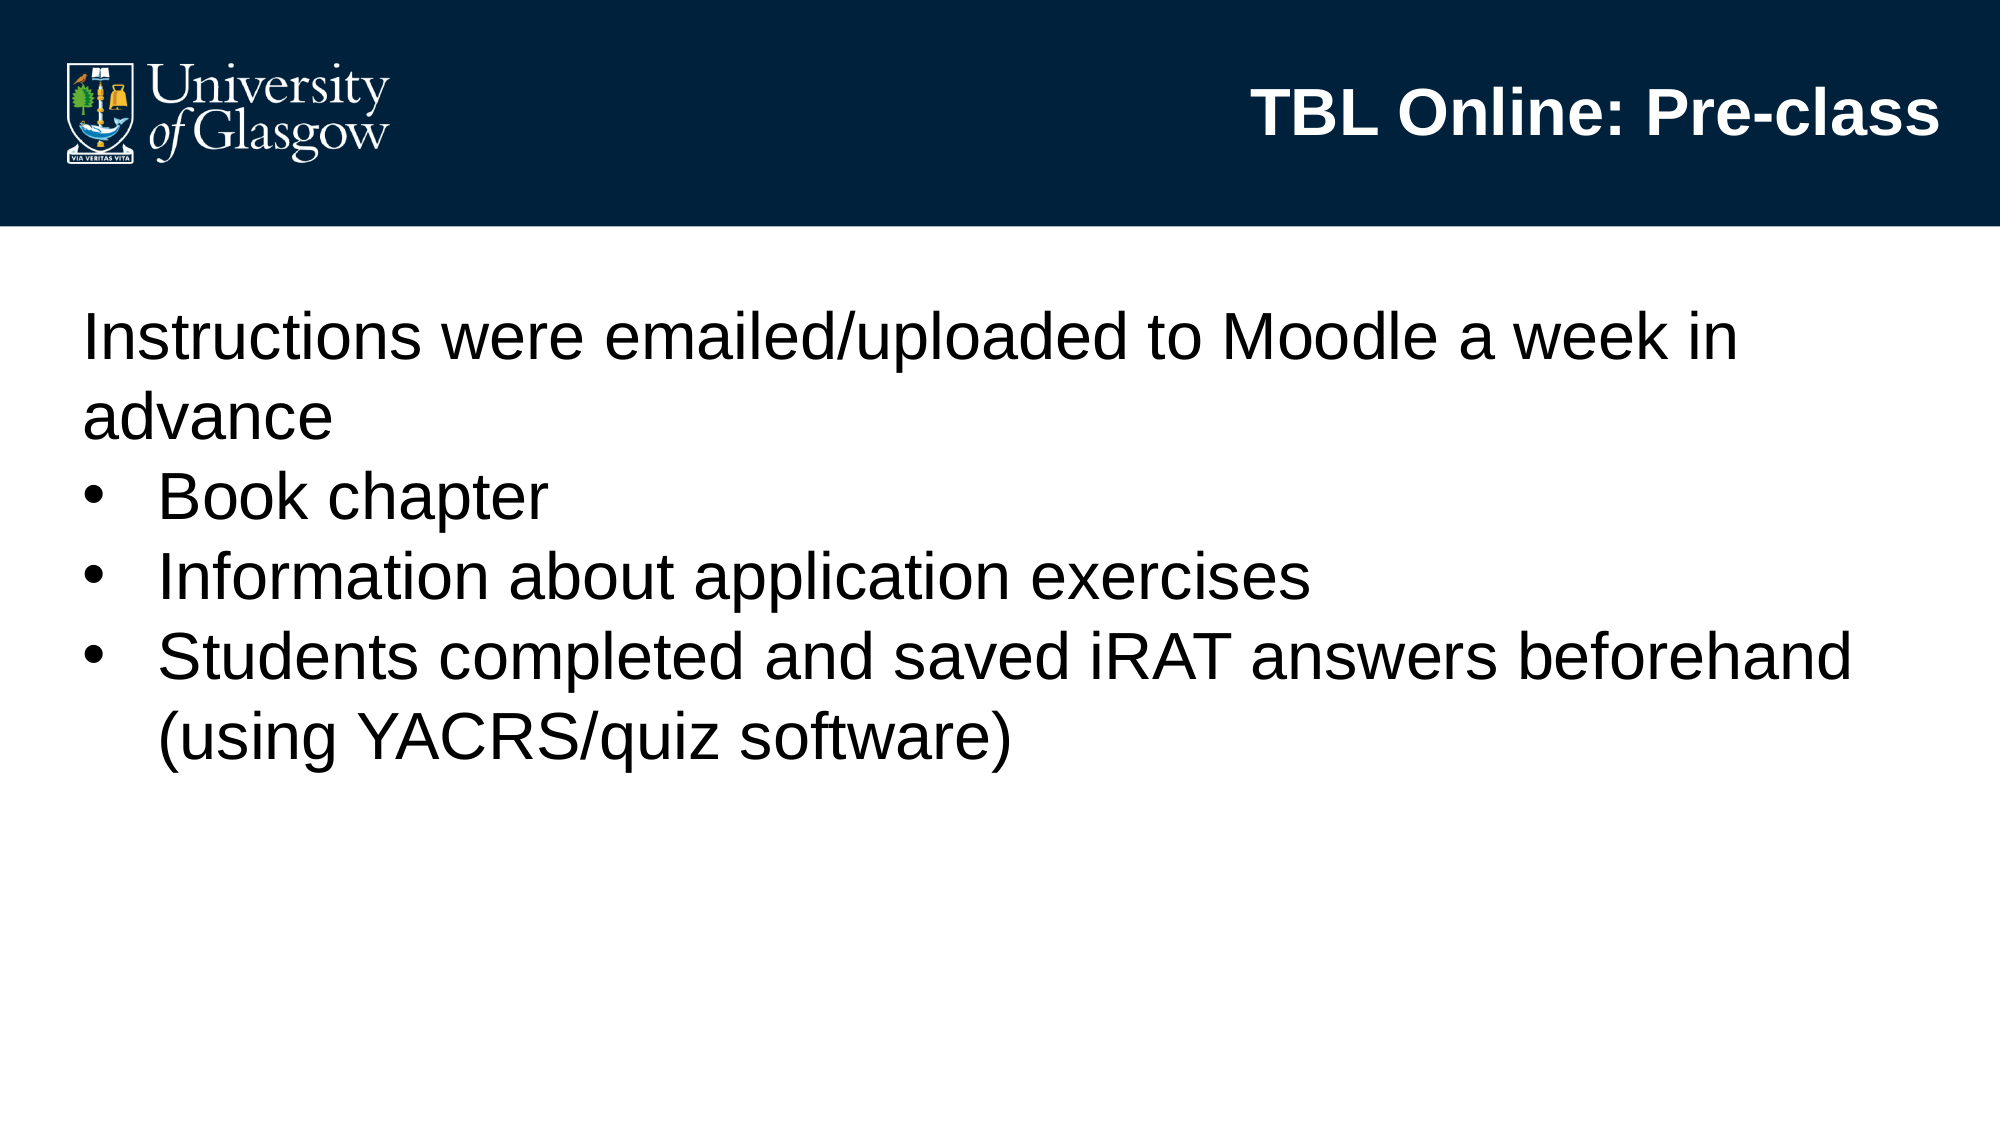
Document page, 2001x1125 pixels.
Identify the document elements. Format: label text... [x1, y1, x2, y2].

picture [67, 61, 391, 164]
text_box Instructions were emailed/uploaded to Moodle a week in advance Book chapter Information about application exercises Students completed and saved iRAT answers beforehand (using YACRS/quiz software) [67, 285, 1941, 1125]
title TBL Online: Pre-class [434, 61, 1976, 265]
